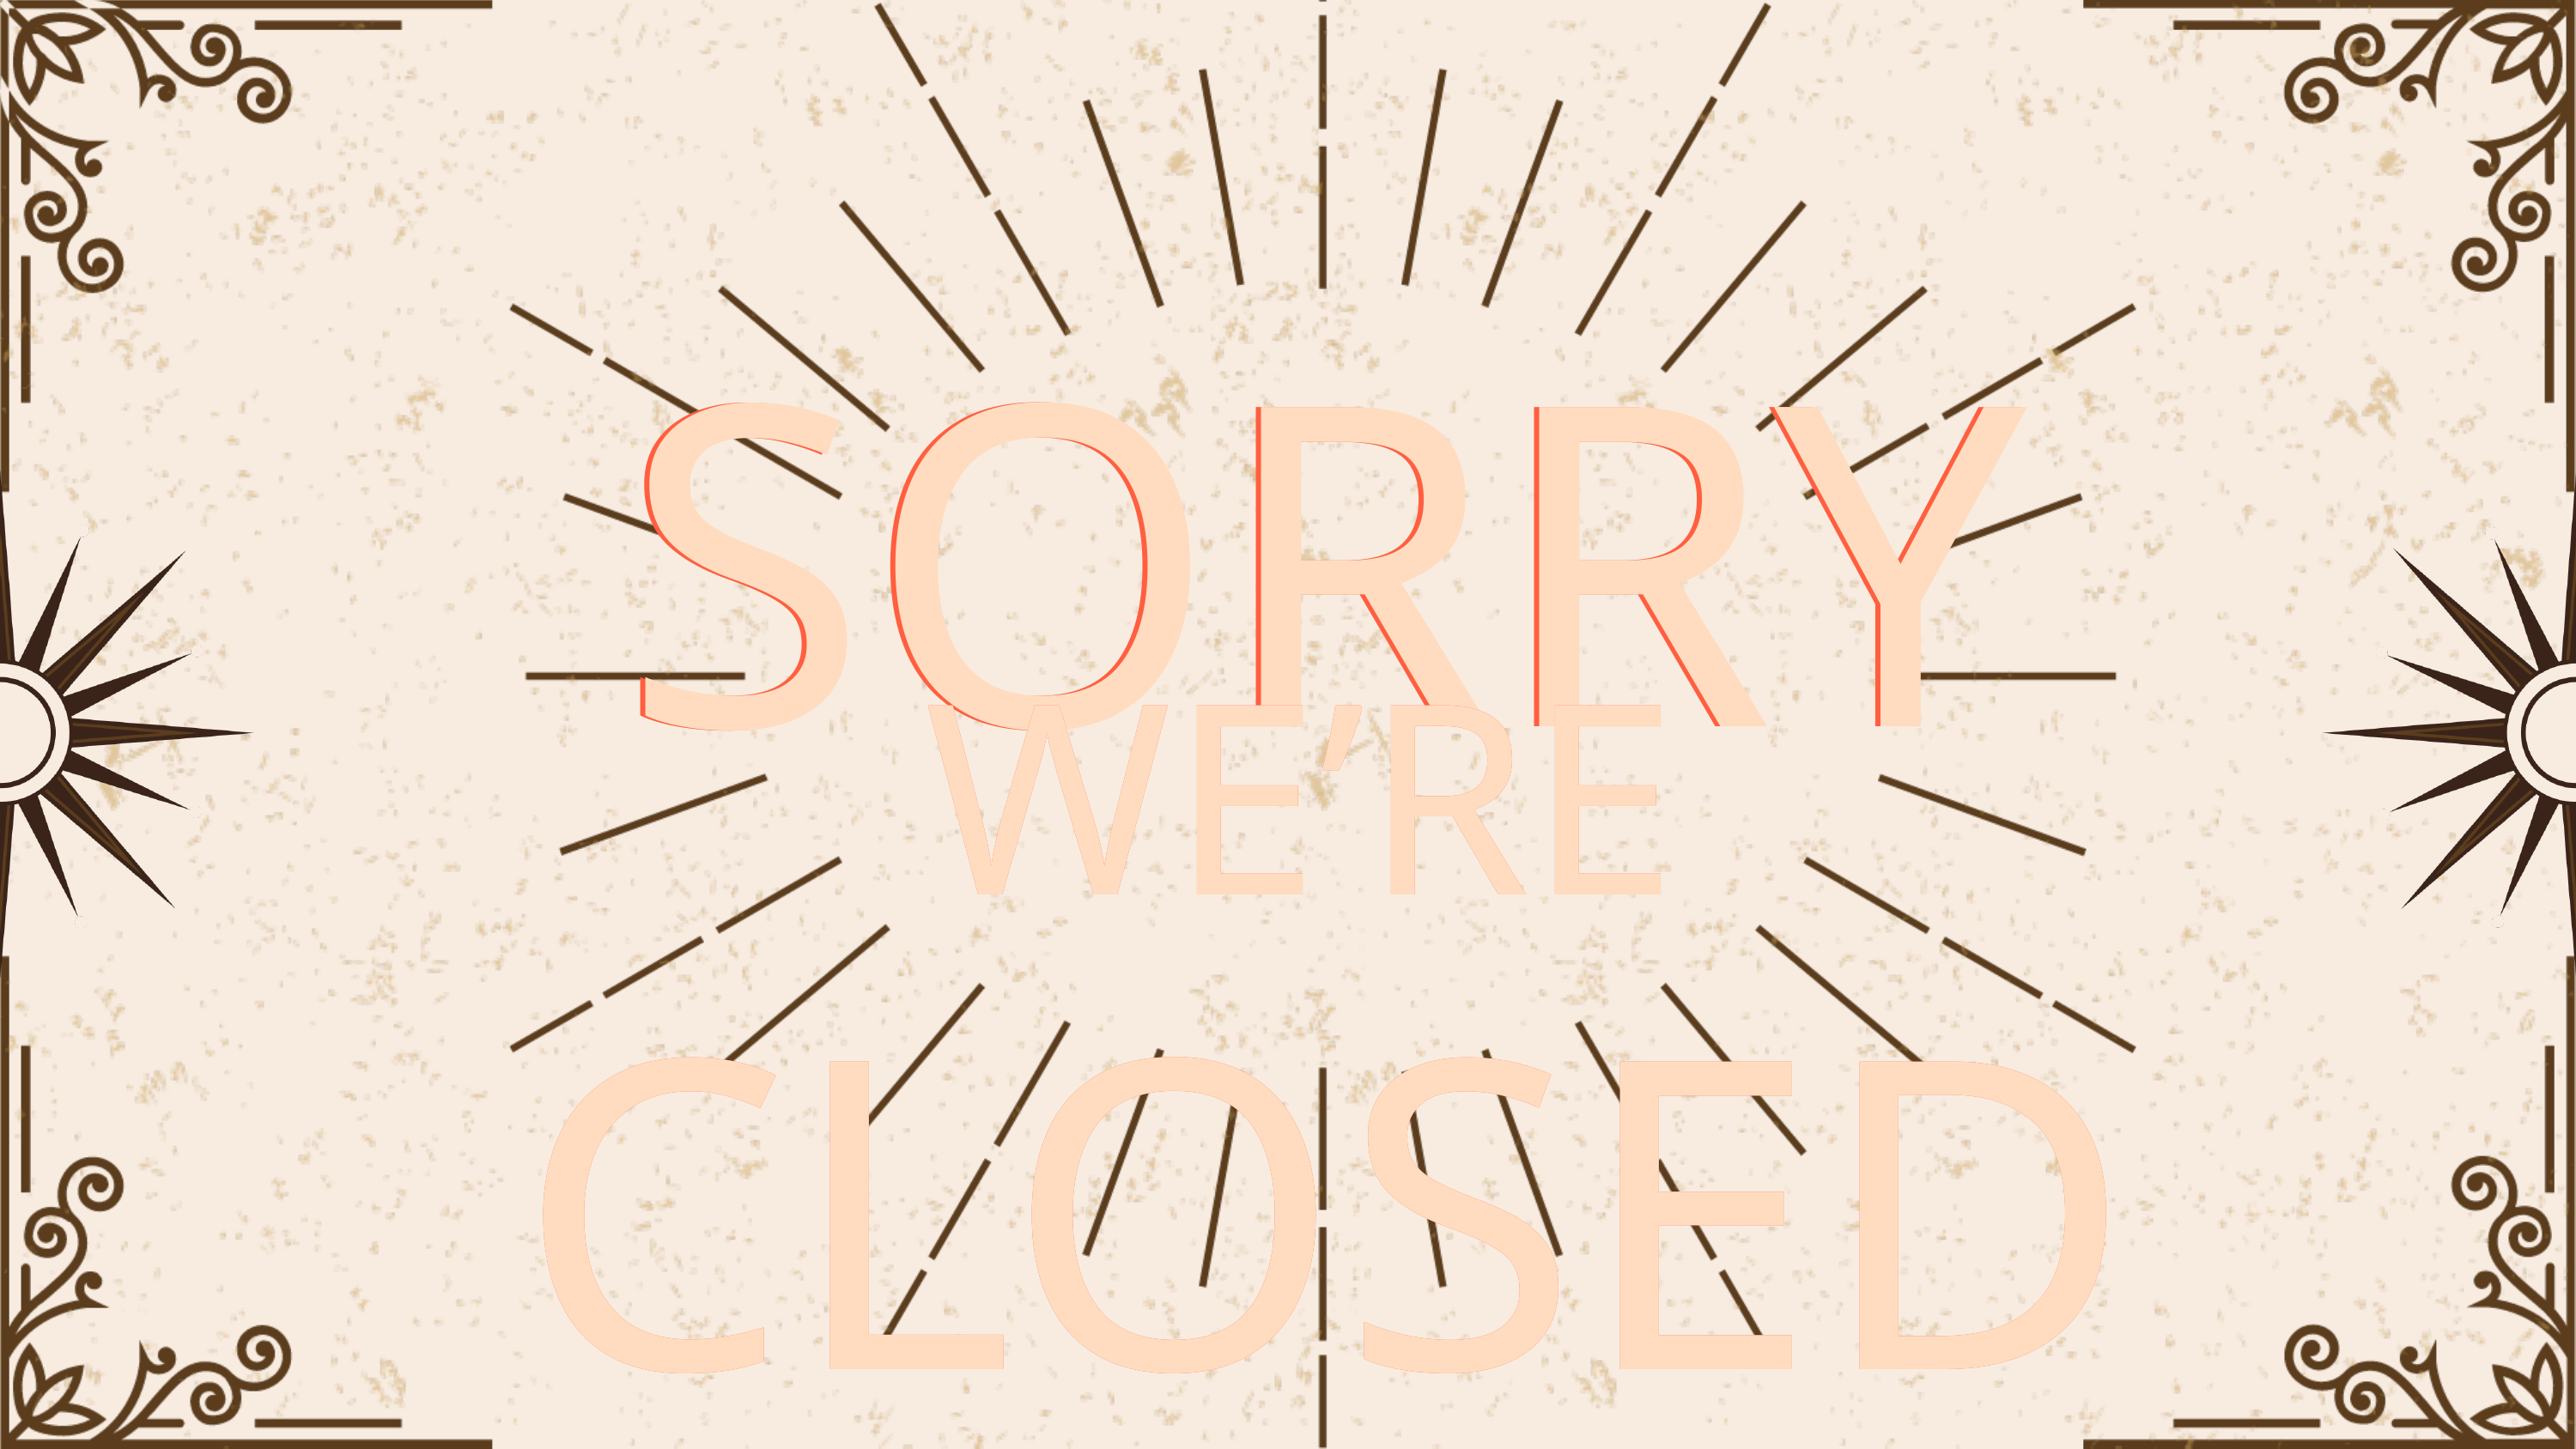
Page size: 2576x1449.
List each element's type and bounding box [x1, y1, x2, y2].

text_box [439, 70, 2206, 613]
text_box [0, 0, 2576, 1449]
text_box [439, 737, 2212, 1353]
text_box [868, 505, 1735, 884]
